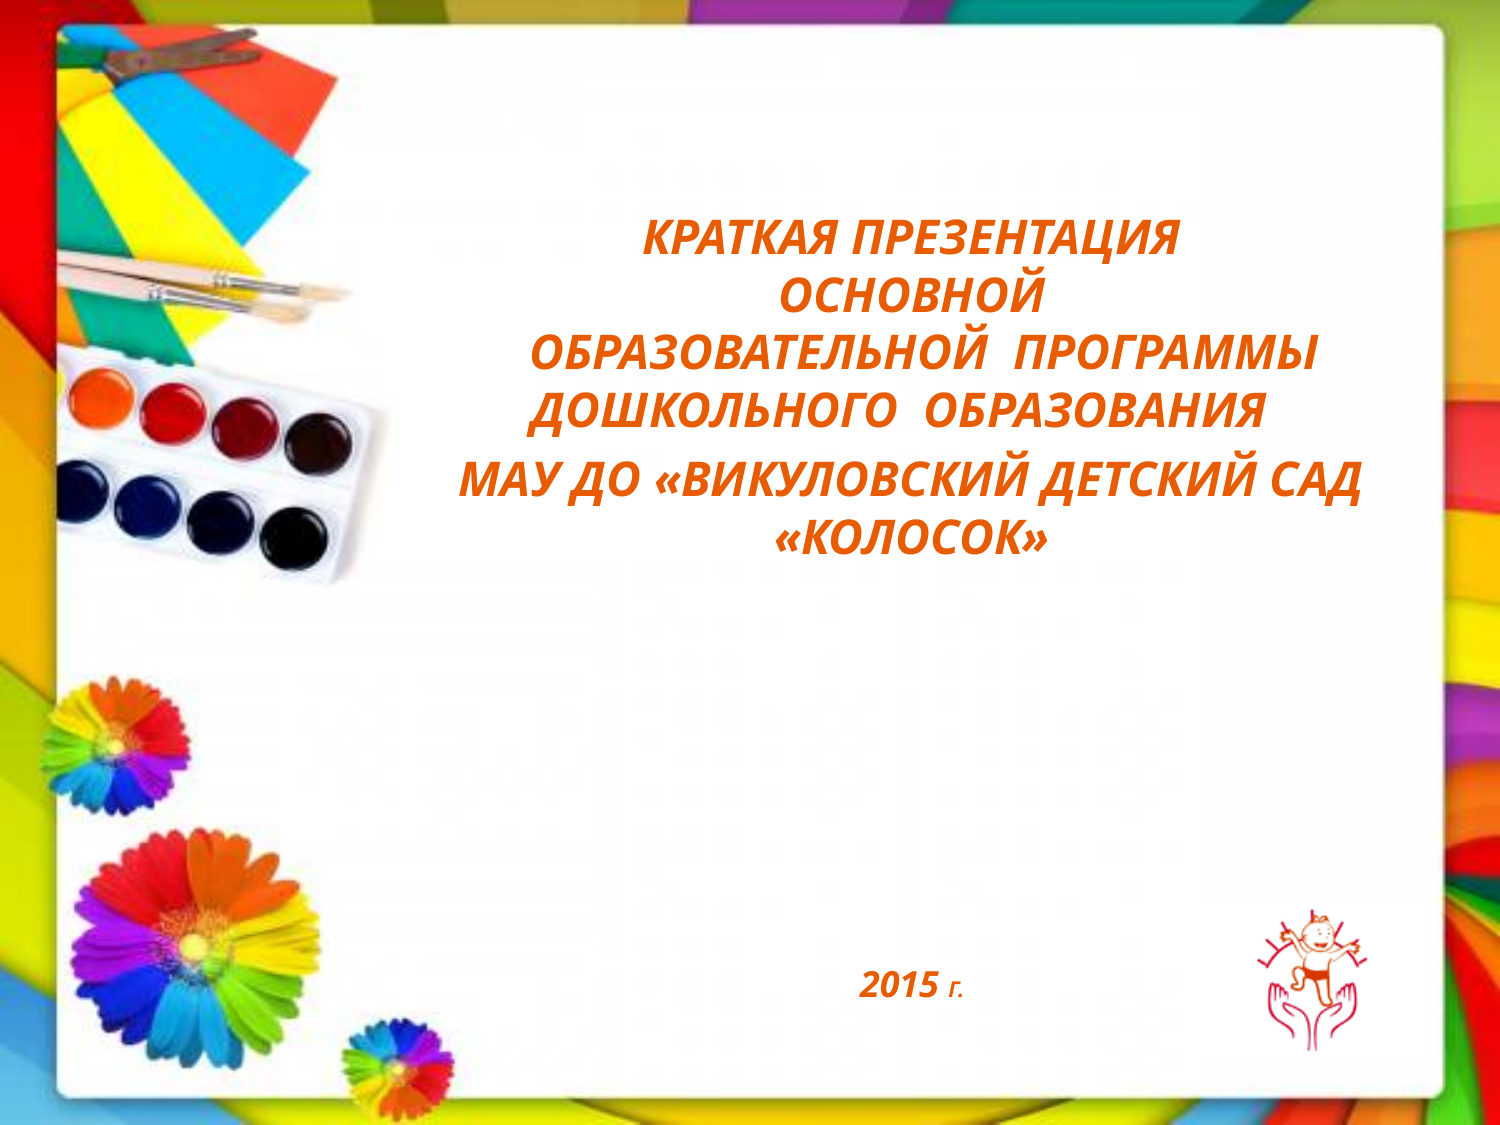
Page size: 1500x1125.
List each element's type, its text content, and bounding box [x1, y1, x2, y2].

subtitle КРАТКАЯ ПРЕЗЕНТАЦИЯ ОСНОВНОЙ ОБРАЗОВАТЕЛЬНОЙ ПРОГРАММЫ ДОШКОЛЬНОГО ОБРАЗОВАНИЯ МАУ ДО «ВИКУЛОВСКИЙ ДЕТСКИЙ САД «КОЛОСОК» 2015 Г. [386, 199, 1438, 1020]
picture [0, 0, 1500, 1125]
title [234, 59, 1450, 575]
